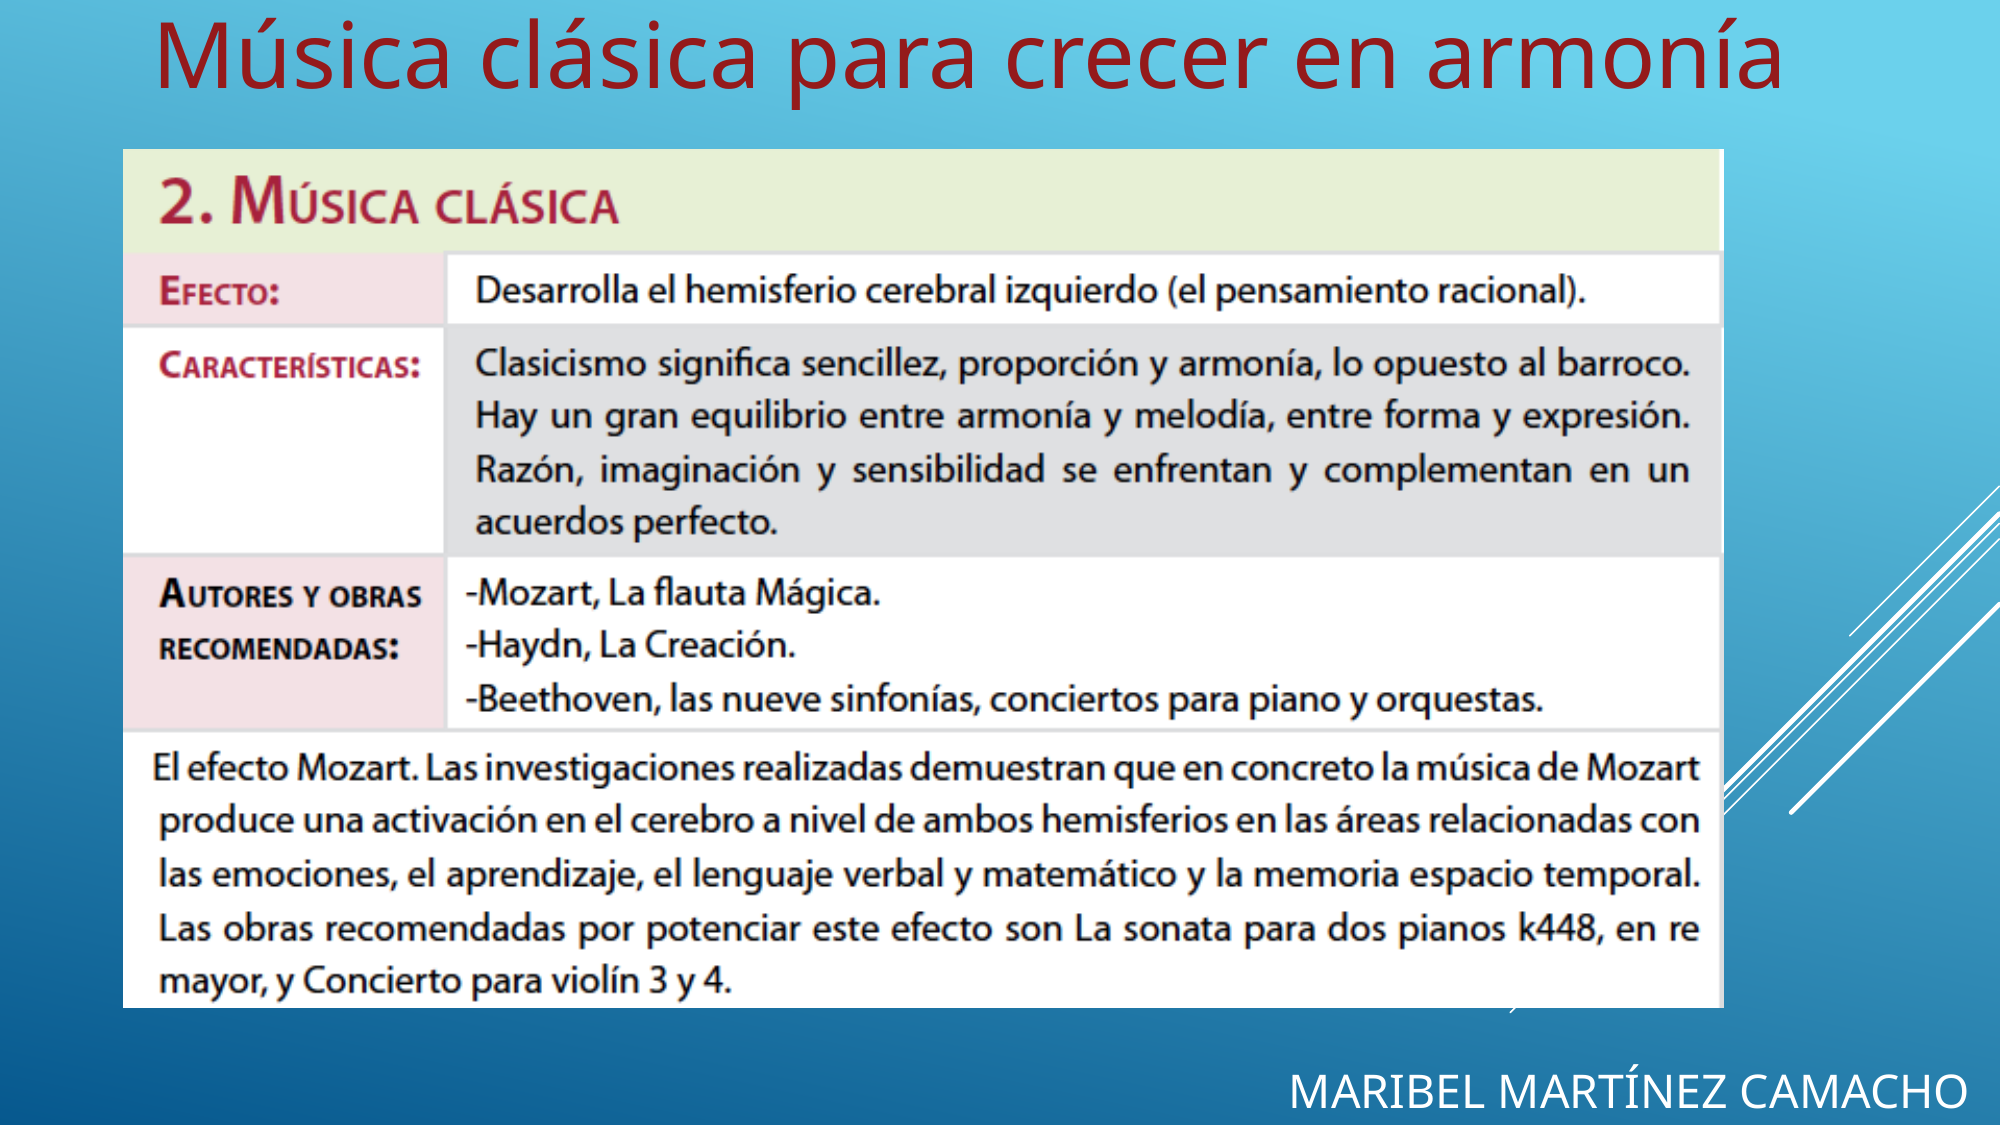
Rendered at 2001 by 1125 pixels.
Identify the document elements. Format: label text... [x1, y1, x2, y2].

text_box Maribel Martínez camacho [1259, 1040, 2000, 1125]
picture [122, 149, 1724, 1009]
text_box Música clásica para crecer en armonía [0, 0, 1942, 115]
